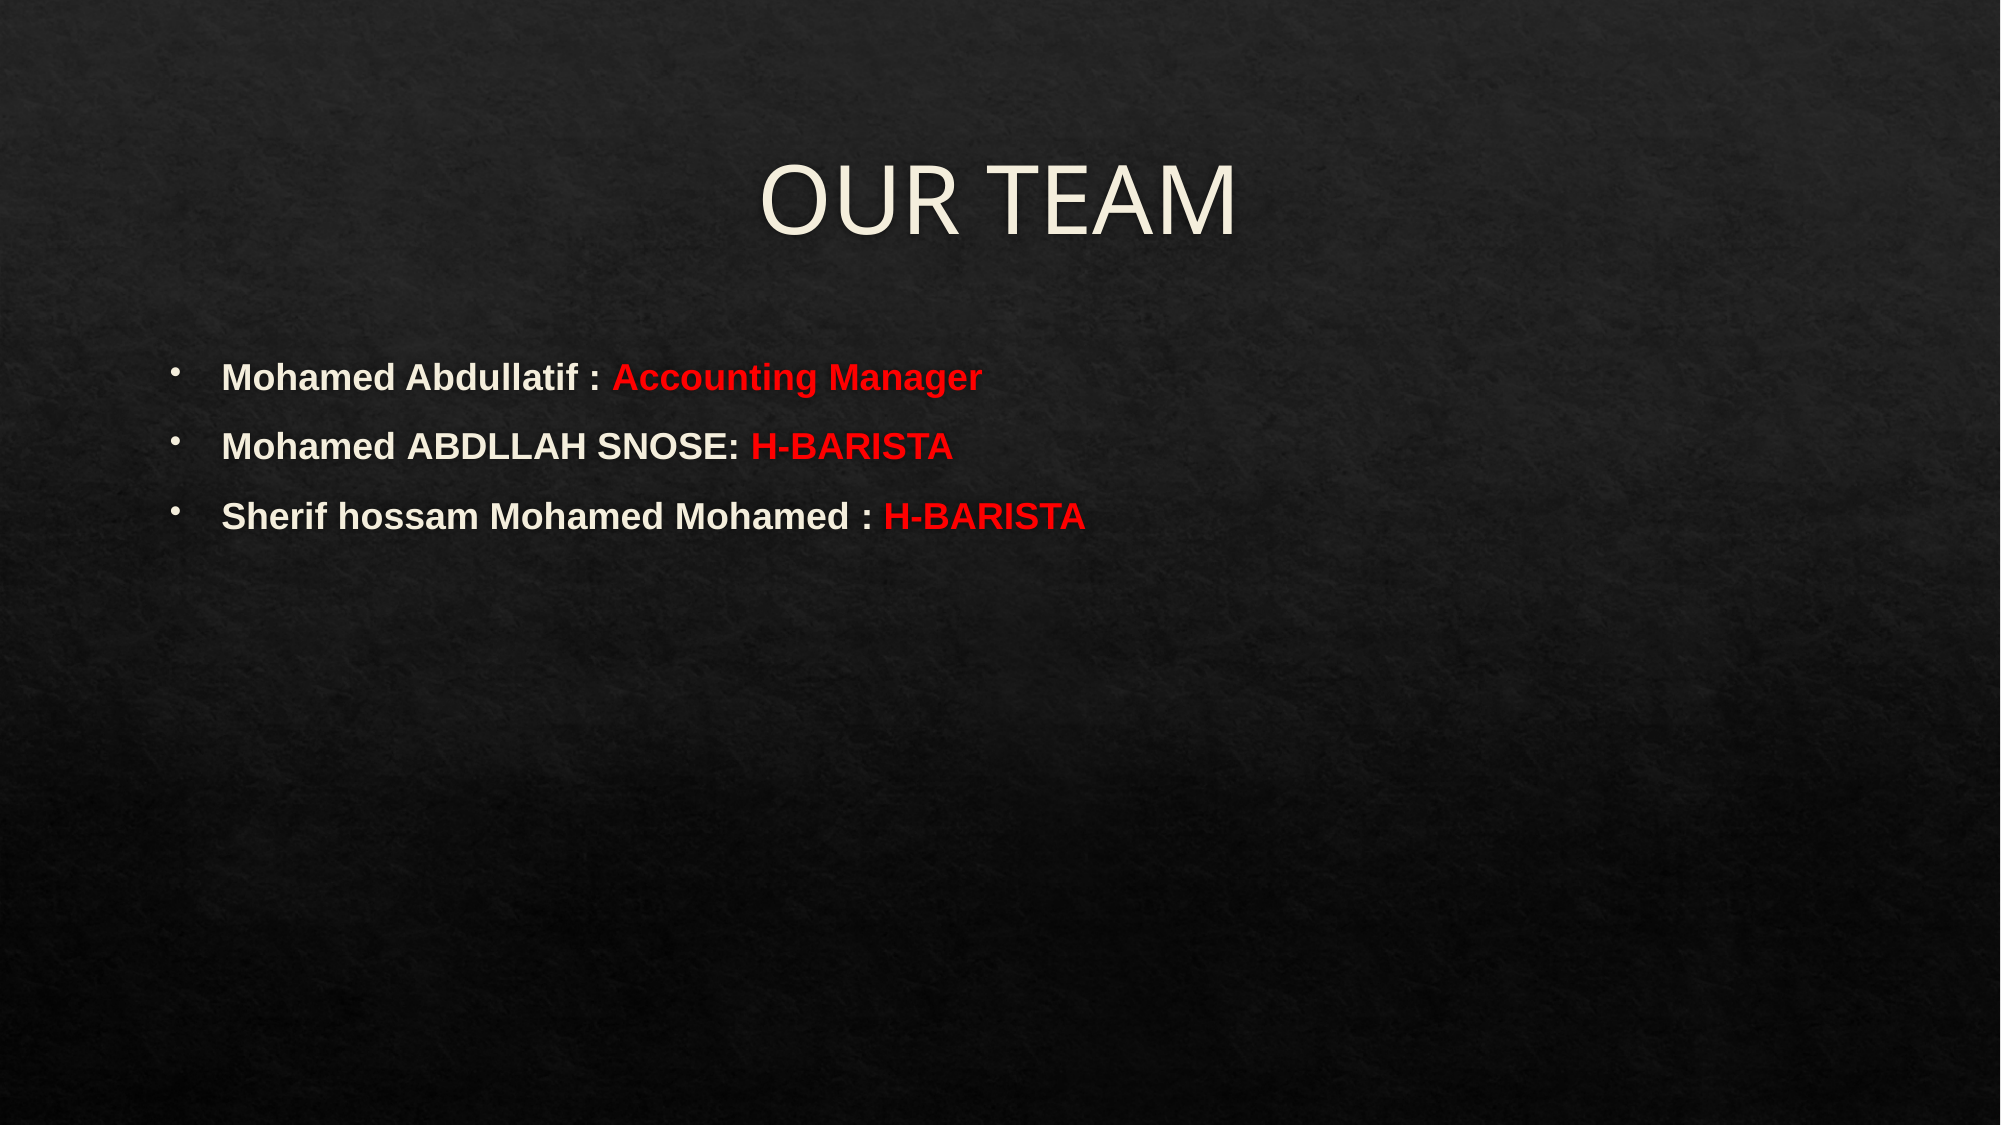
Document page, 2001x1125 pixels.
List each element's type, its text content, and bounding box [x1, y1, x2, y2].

title OUR TEAM [149, 99, 1849, 307]
list Mohamed Abdullatif : Accounting Manager Mohamed ABDLLAH SNOSE: H-BARISTA Sherif hossam Mohamed Mohamed : H-BARISTA [149, 340, 1849, 950]
